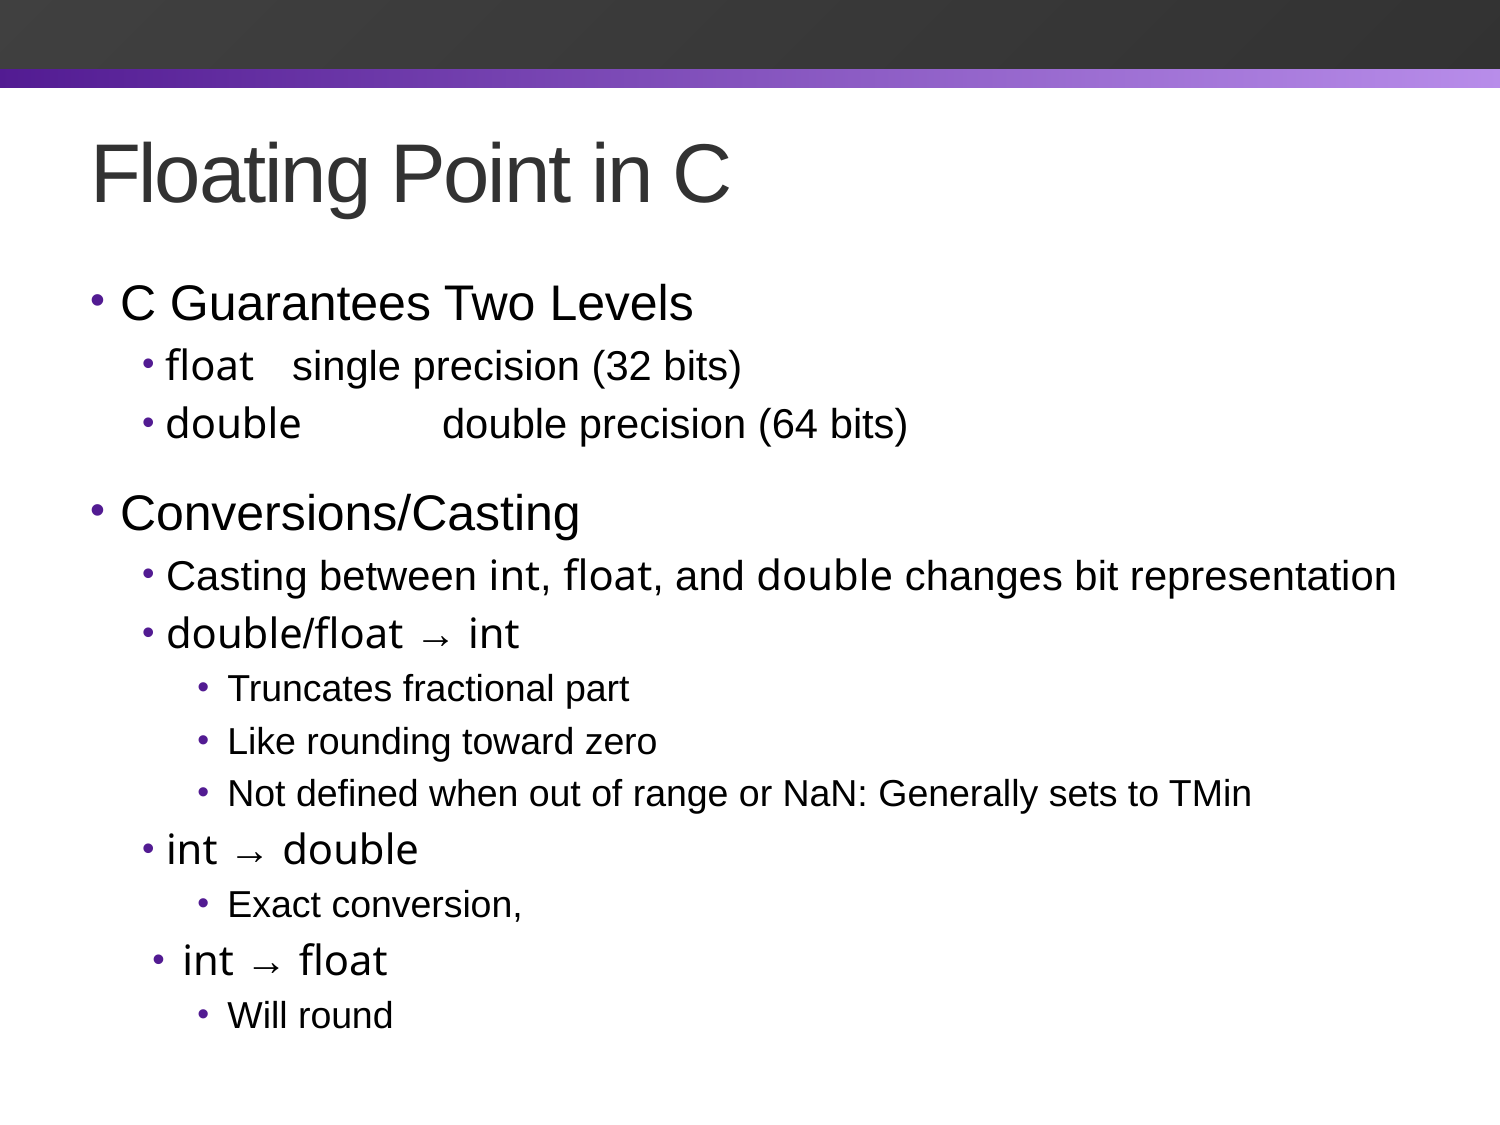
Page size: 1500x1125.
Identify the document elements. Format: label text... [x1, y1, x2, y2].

title Floating Point in C [75, 87, 1425, 250]
list C Guarantees Two Levels float single precision (32 bits) double double precision (64 bits) Conversions/Casting Casting between int, float, and double changes bit representation double/float → int Truncates fractional part Like rounding toward zero Not defined when out of range or NaN: Generally sets to TMin int → double Exact conversion, int → float Will round [75, 262, 1425, 1063]
